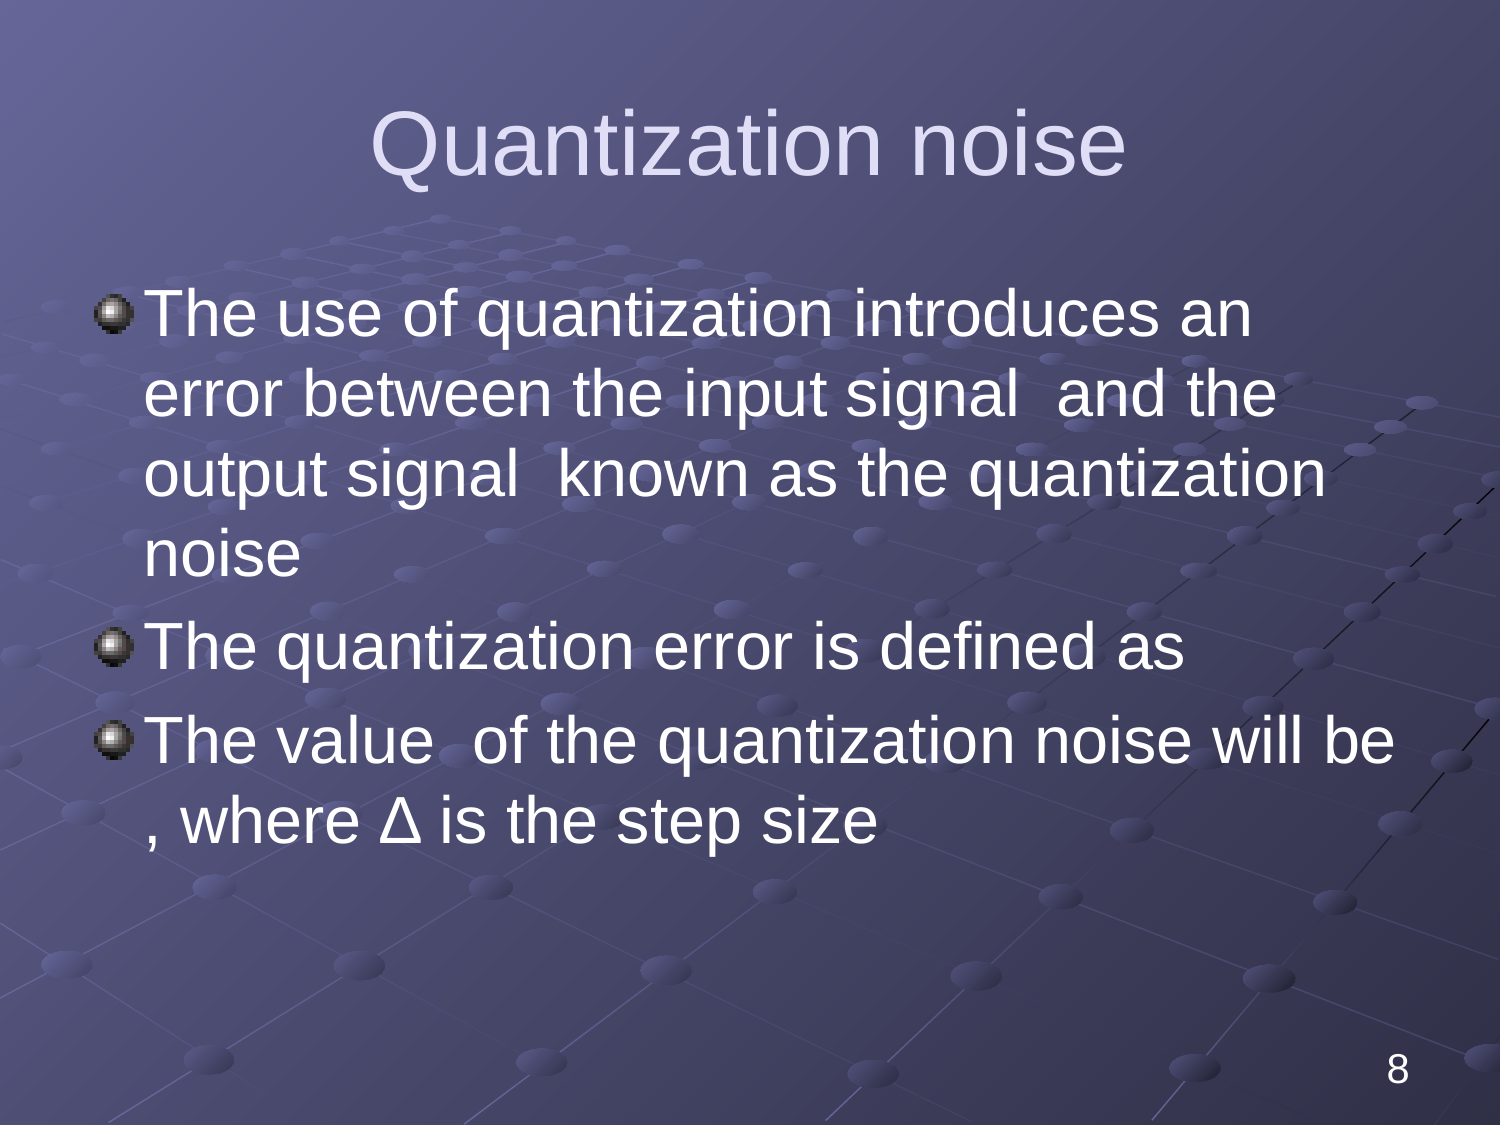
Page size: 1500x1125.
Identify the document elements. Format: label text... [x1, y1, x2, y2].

title Quantization noise [75, 45, 1425, 233]
picture [86, 619, 134, 667]
slide_number 8 [1074, 1024, 1425, 1100]
picture [86, 286, 134, 334]
picture [86, 713, 134, 760]
